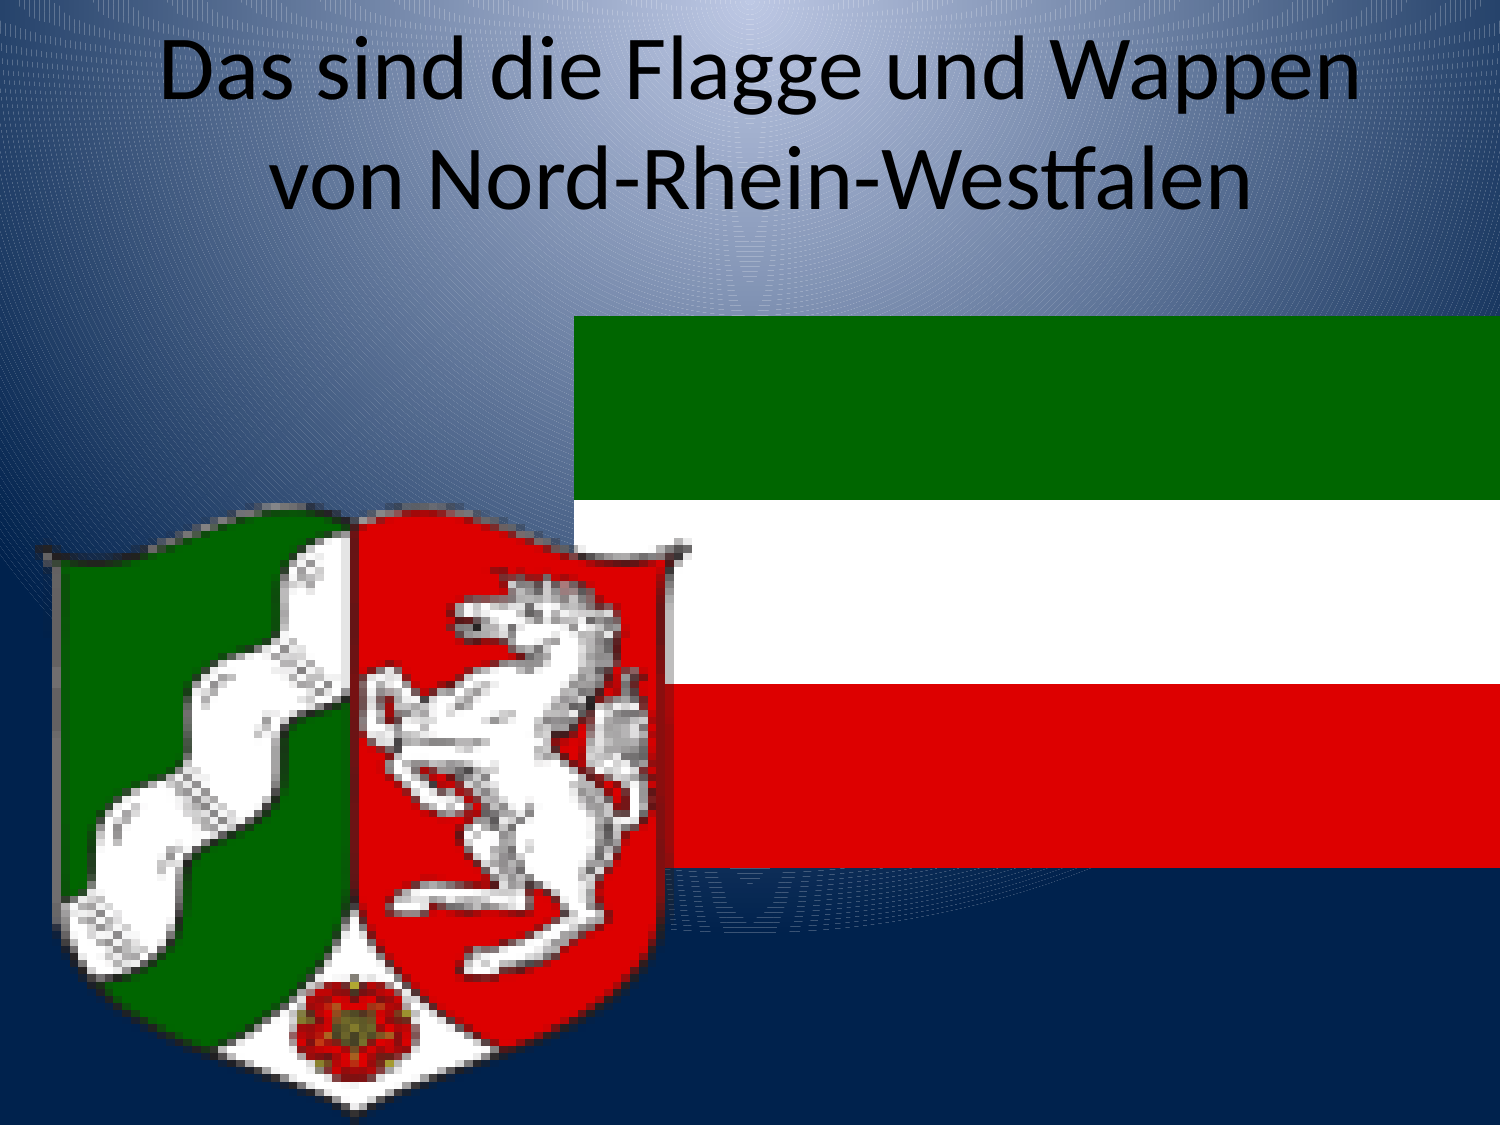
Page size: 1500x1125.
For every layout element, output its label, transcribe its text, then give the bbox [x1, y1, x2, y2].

picture [34, 316, 1500, 1125]
subtitle Das sind die Flagge und Wappen von Nord-Rhein-Westfalen [105, 0, 1418, 223]
